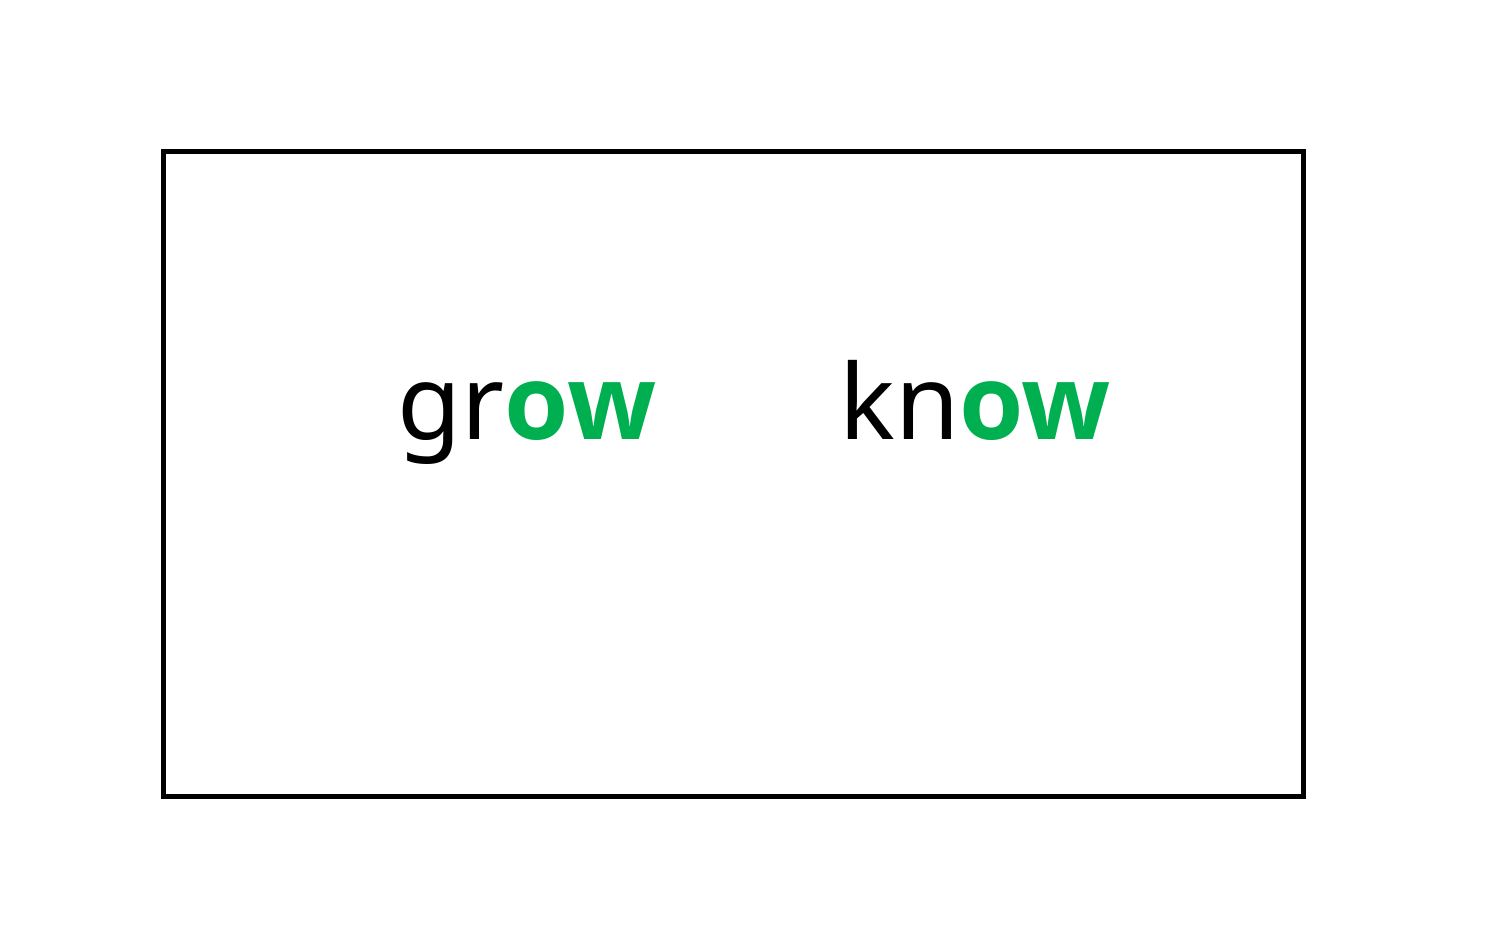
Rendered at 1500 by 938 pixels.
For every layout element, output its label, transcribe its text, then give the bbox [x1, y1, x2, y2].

text_box know [792, 264, 1159, 499]
text_box [163, 150, 1304, 797]
